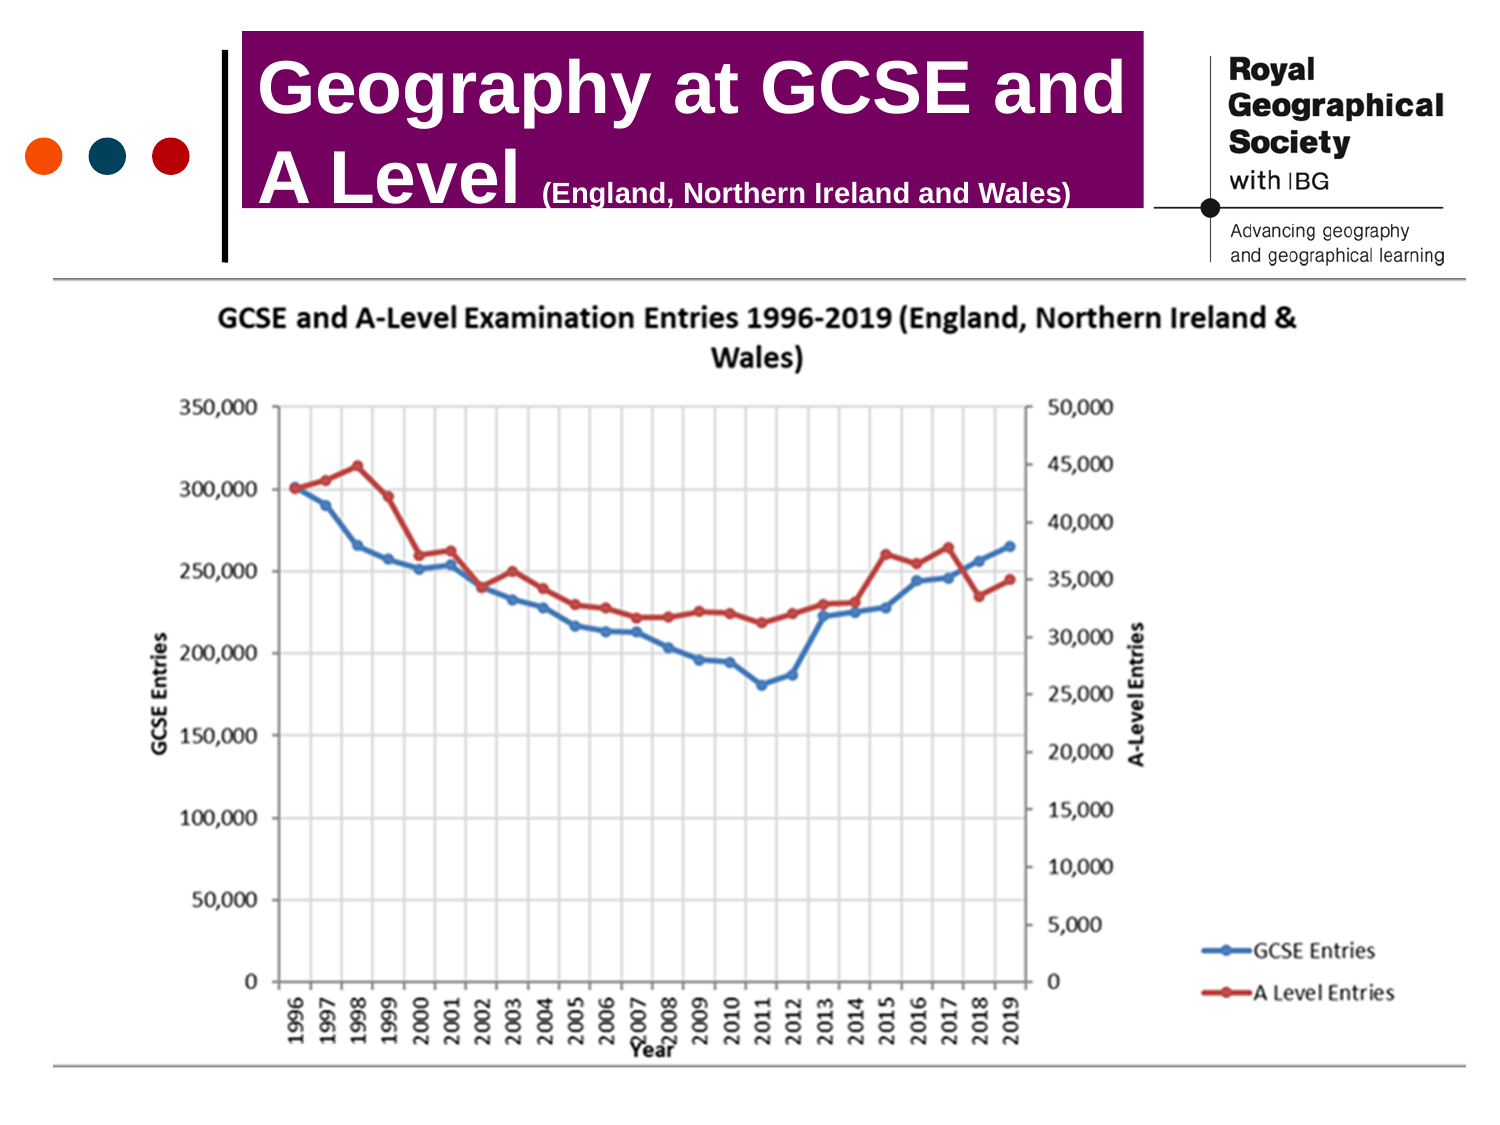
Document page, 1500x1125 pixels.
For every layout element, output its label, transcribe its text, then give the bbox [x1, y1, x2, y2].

picture [52, 278, 1466, 1070]
title Geography at GCSE and A Level (England, Northern Ireland and Wales) [242, 31, 1144, 209]
picture [1151, 51, 1451, 268]
